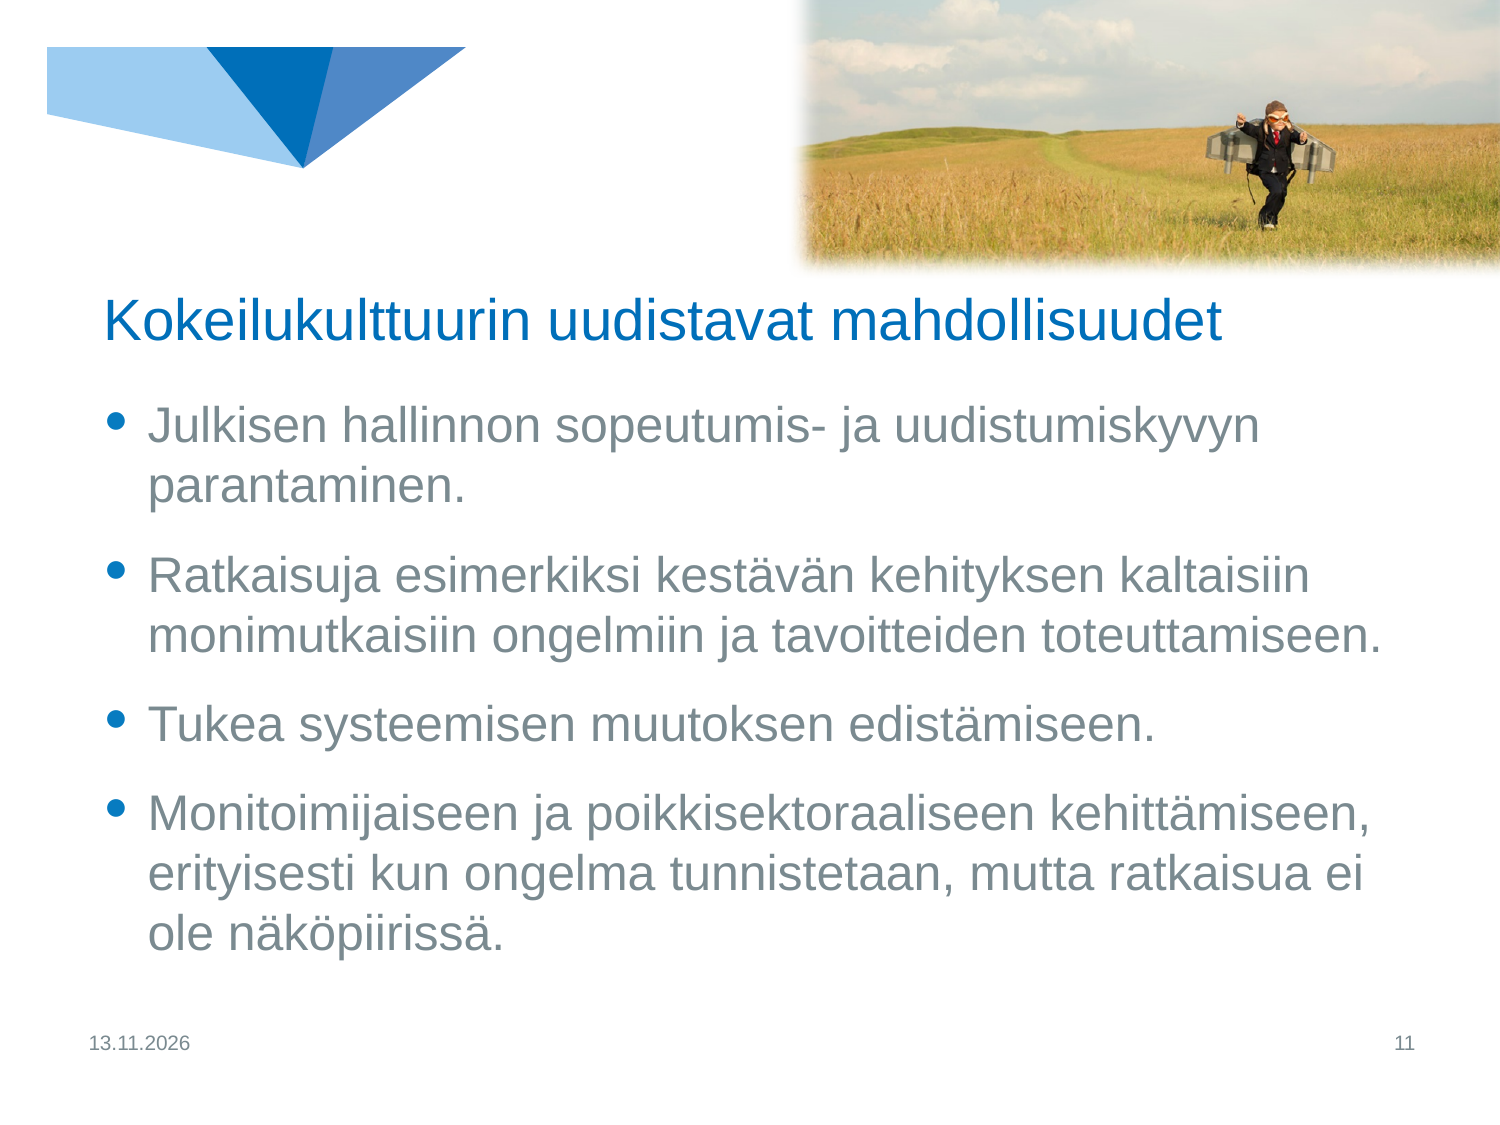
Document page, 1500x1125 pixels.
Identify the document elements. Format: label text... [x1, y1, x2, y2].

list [786, 0, 1500, 280]
title Kokeilukulttuurin uudistavat mahdollisuudet [88, 243, 1440, 385]
slide_number 11 [1352, 1023, 1416, 1061]
list Julkisen hallinnon sopeutumis- ja uudistumiskyvyn parantaminen. Ratkaisuja esimerkiksi kestävän kehityksen kaltaisiin monimutkaisiin ongelmiin ja tavoitteiden toteuttamiseen. Tukea systeemisen muutoksen edistämiseen. Monitoimijaiseen ja poikkisektoraaliseen kehittämiseen, erityisesti kun ongelma tunnistetaan, mutta ratkaisua ei ole näköpiirissä. [88, 385, 1448, 1024]
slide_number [88, 1023, 225, 1061]
